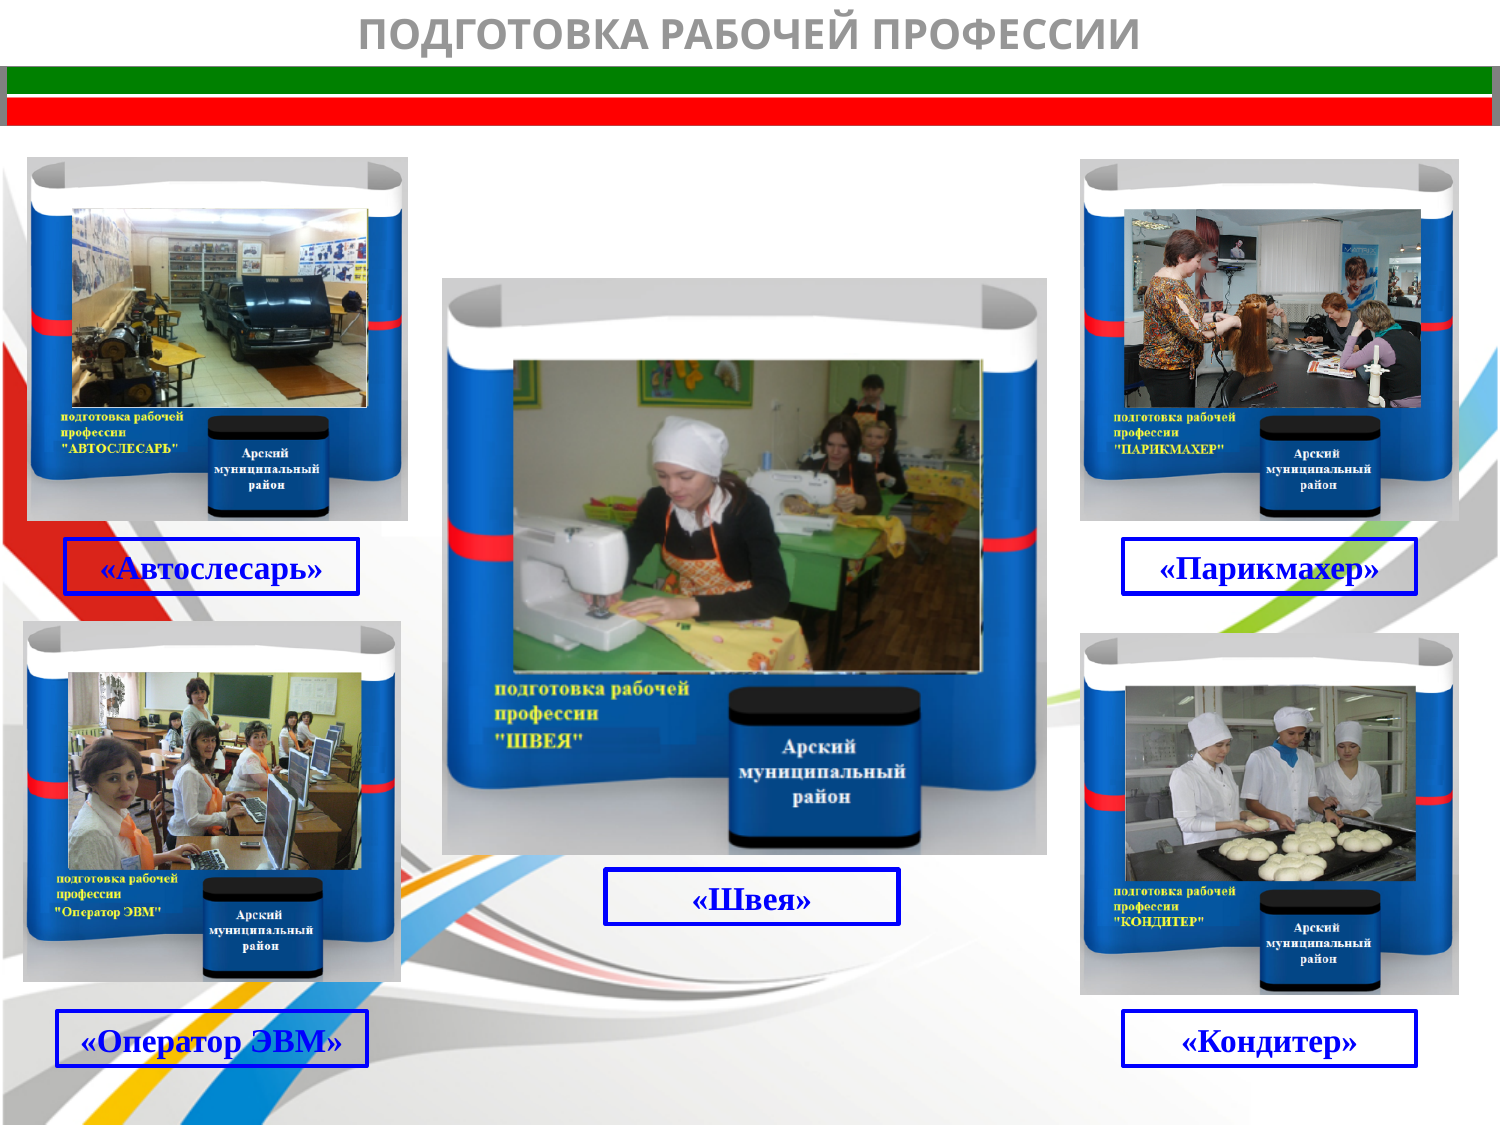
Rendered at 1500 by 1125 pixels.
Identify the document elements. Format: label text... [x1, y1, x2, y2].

picture [0, 65, 1500, 1125]
text_box ПОДГОТОВКА РАБОЧЕЙ ПРОФЕССИИ [0, 0, 1500, 65]
text_box «Оператор ЭВМ» [55, 1009, 369, 1068]
text_box «Автослесарь» [63, 537, 360, 596]
text_box «Парикмахер» [1121, 537, 1418, 596]
text_box «Кондитер» [1121, 1009, 1418, 1068]
text_box «Швея» [603, 867, 901, 926]
